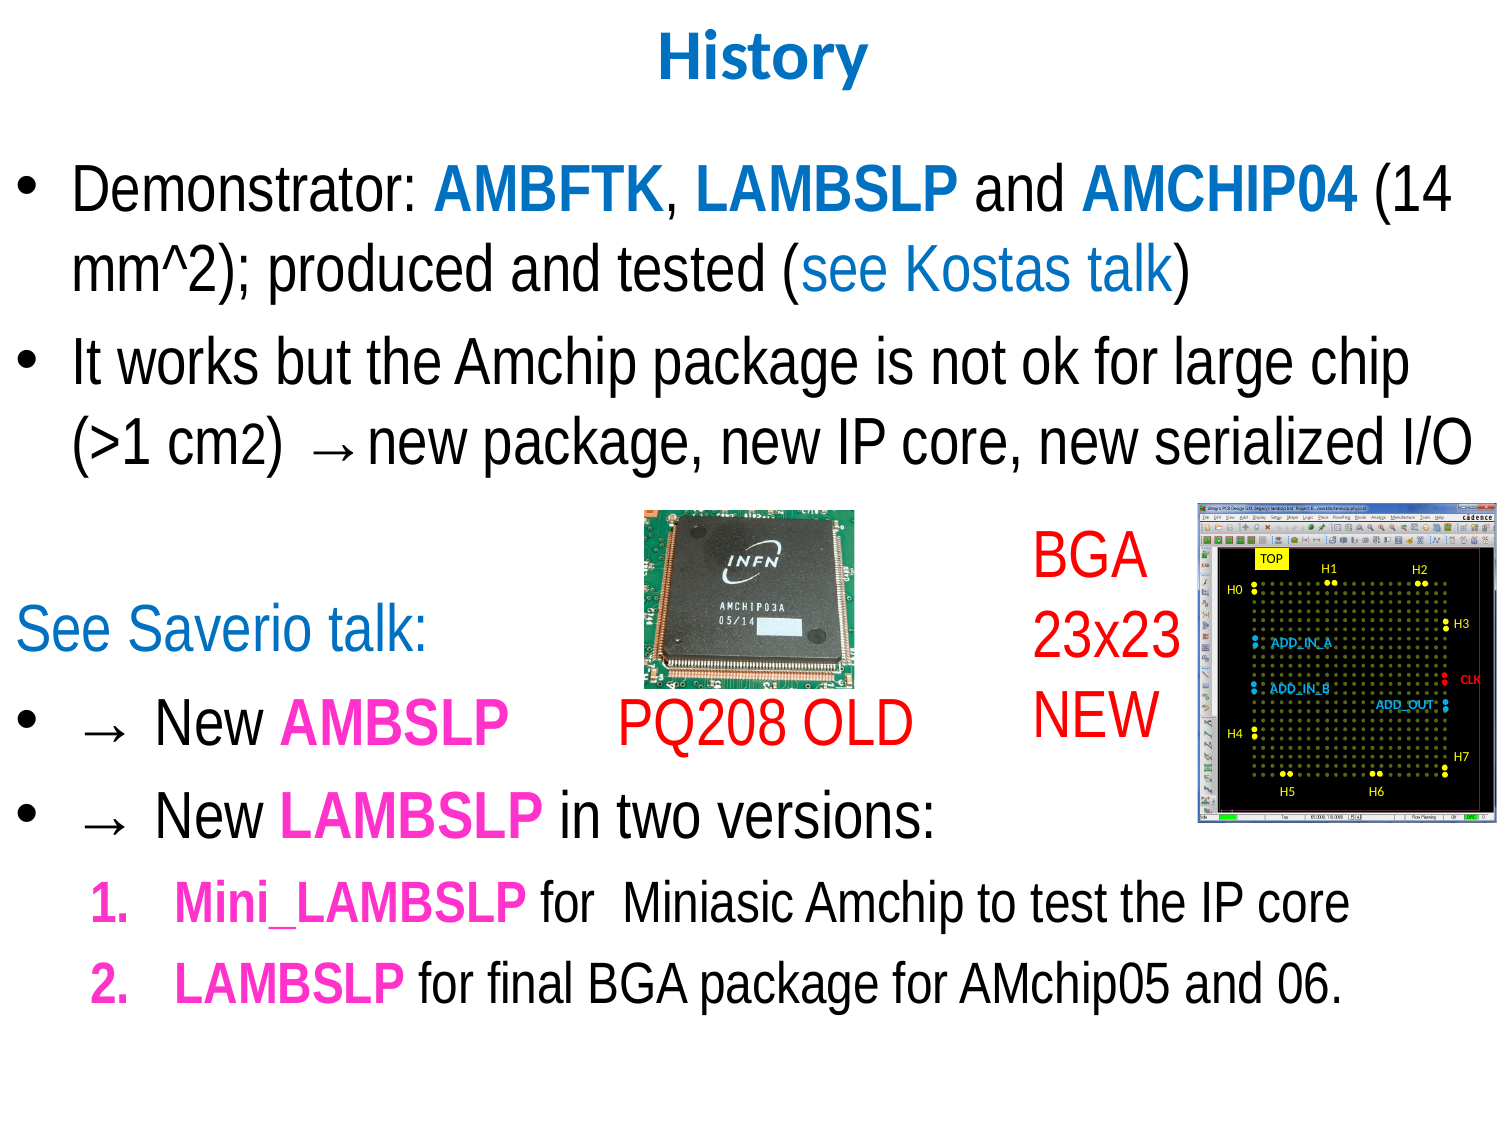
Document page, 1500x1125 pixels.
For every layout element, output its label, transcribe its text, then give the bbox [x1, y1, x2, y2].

picture [643, 510, 855, 689]
list Demonstrator: AMBFTK, LAMBSLP and AMCHIP04 (14 mm^2); produced and tested (see Kostas talk) It works but the Amchip package is not ok for large chip (>1 cm2) →new package, new IP core, new serialized I/O See Saverio talk: → New AMBSLP PQ208 OLD → New LAMBSLP in two versions: Mini_LAMBSLP for Miniasic Amchip to test the IP core LAMBSLP for final BGA package for AMchip05 and 06. [0, 137, 1500, 1083]
text_box BGA 23x23 NEW [1017, 503, 1196, 759]
title History [88, 0, 1439, 102]
picture [1197, 503, 1497, 823]
